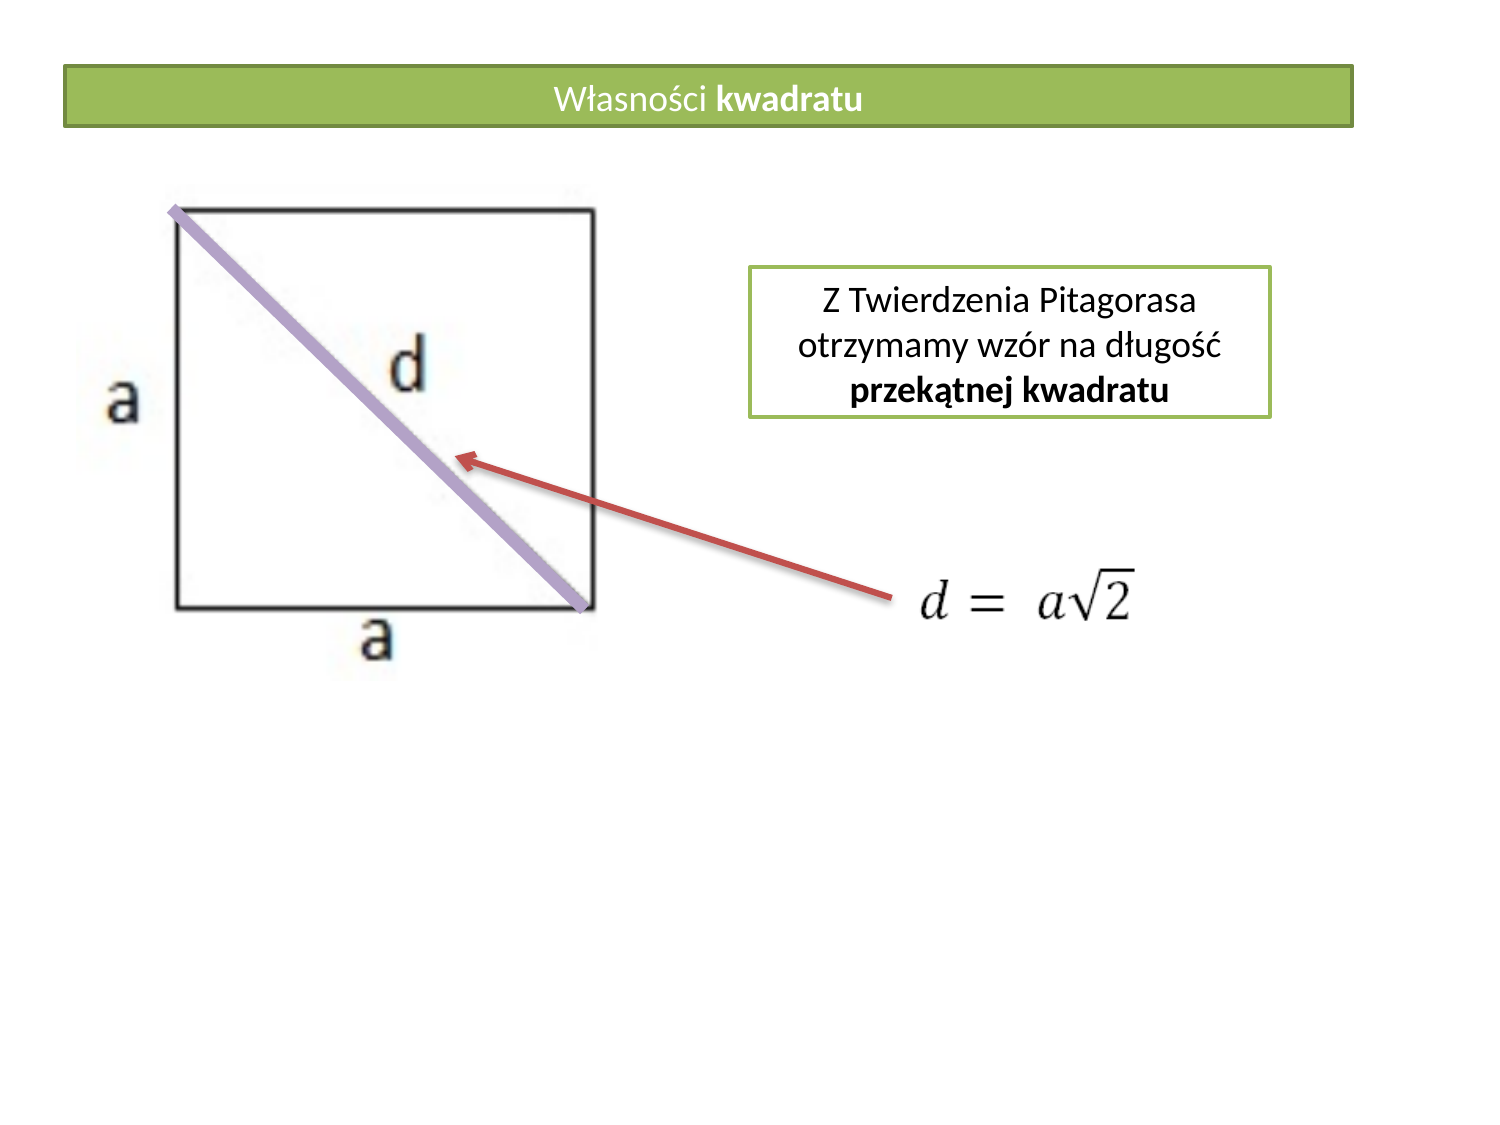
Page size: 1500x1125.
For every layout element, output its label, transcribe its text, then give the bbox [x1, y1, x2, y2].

text_box Własności kwadratu [63, 64, 1354, 128]
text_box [589, 455, 892, 599]
picture [76, 184, 653, 681]
picture [903, 550, 1150, 651]
text_box Z Twierdzenia Pitagorasa otrzymamy wzór na długość przekątnej kwadratu [748, 265, 1272, 419]
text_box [170, 207, 585, 610]
